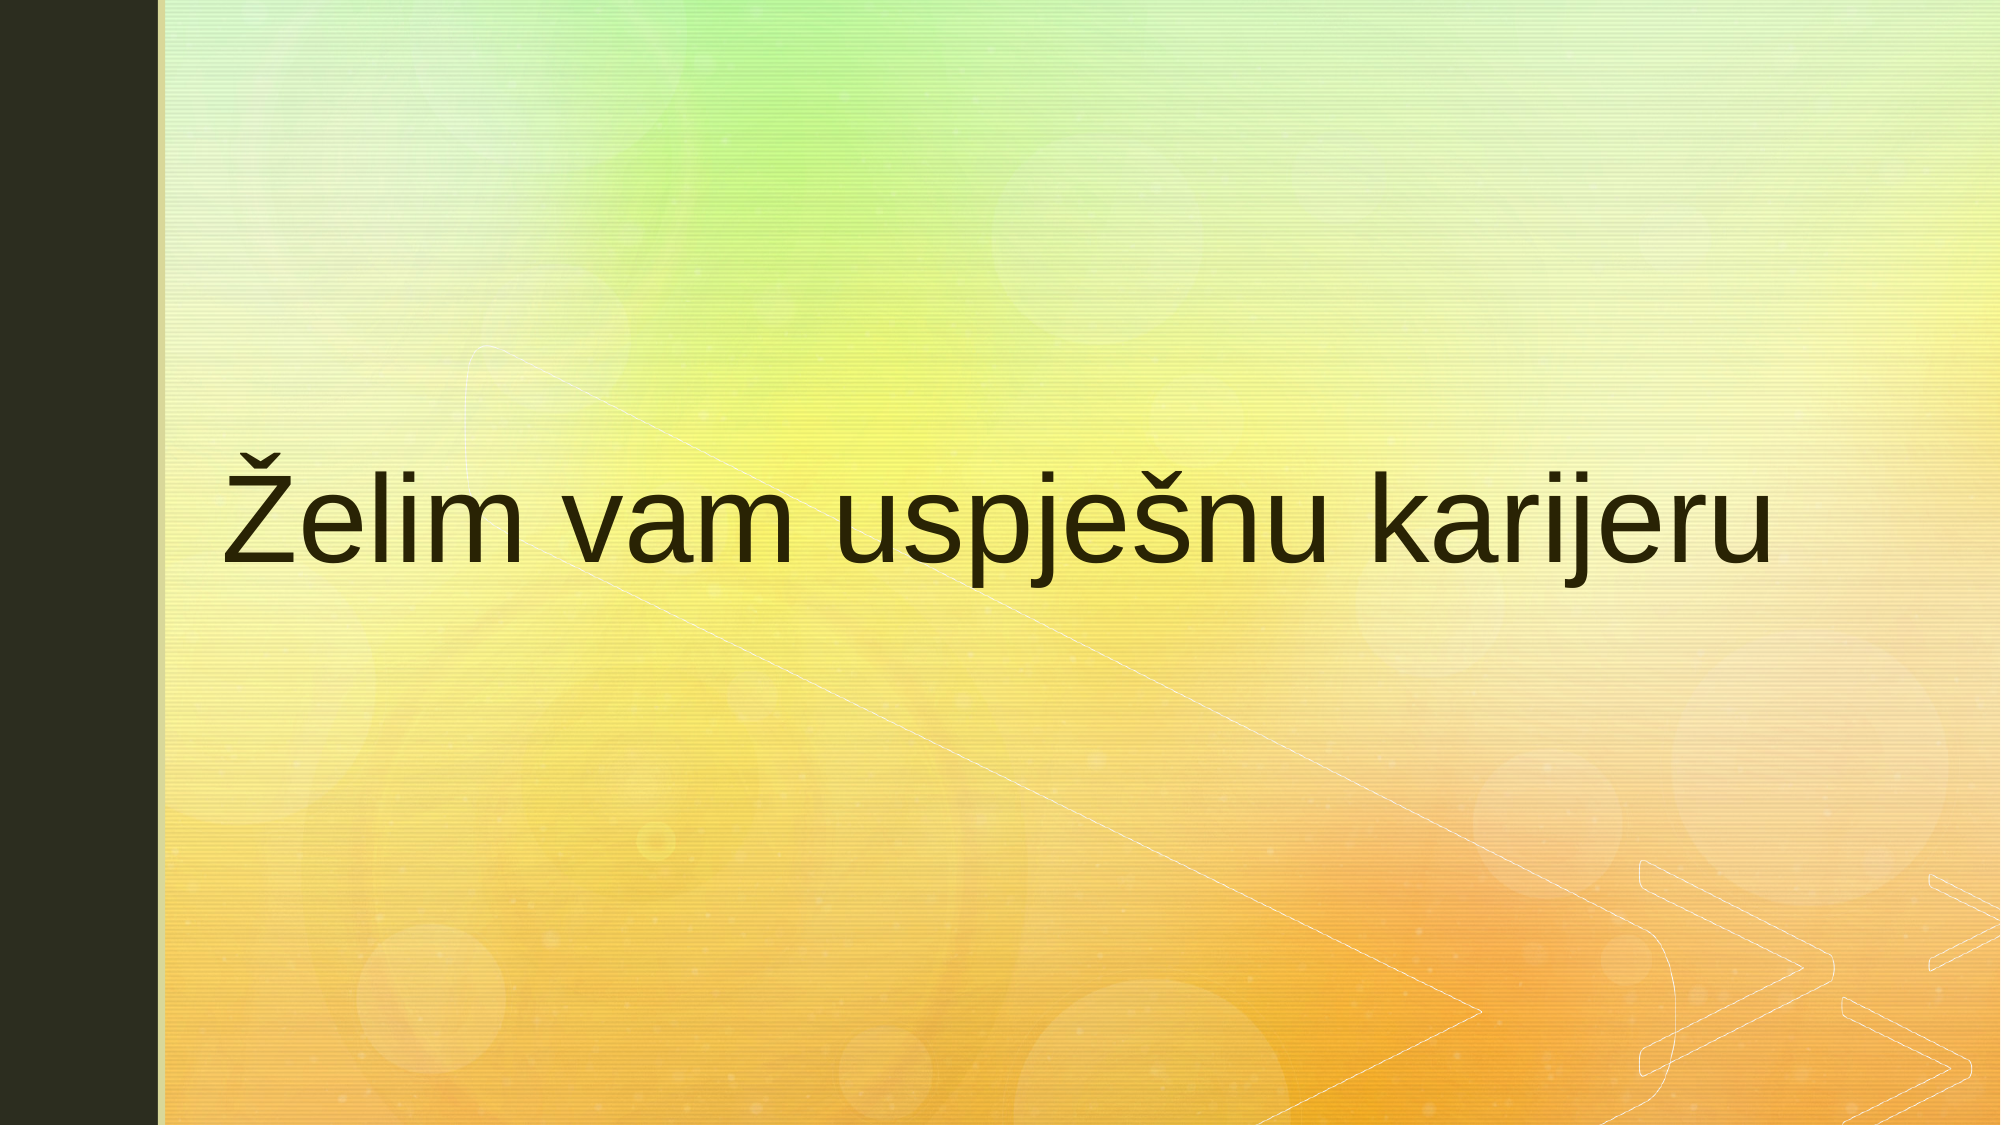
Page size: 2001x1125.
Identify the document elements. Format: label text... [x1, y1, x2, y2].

picture [166, 0, 2001, 1125]
title Želim vam uspješnu karijeru [183, 447, 1817, 678]
